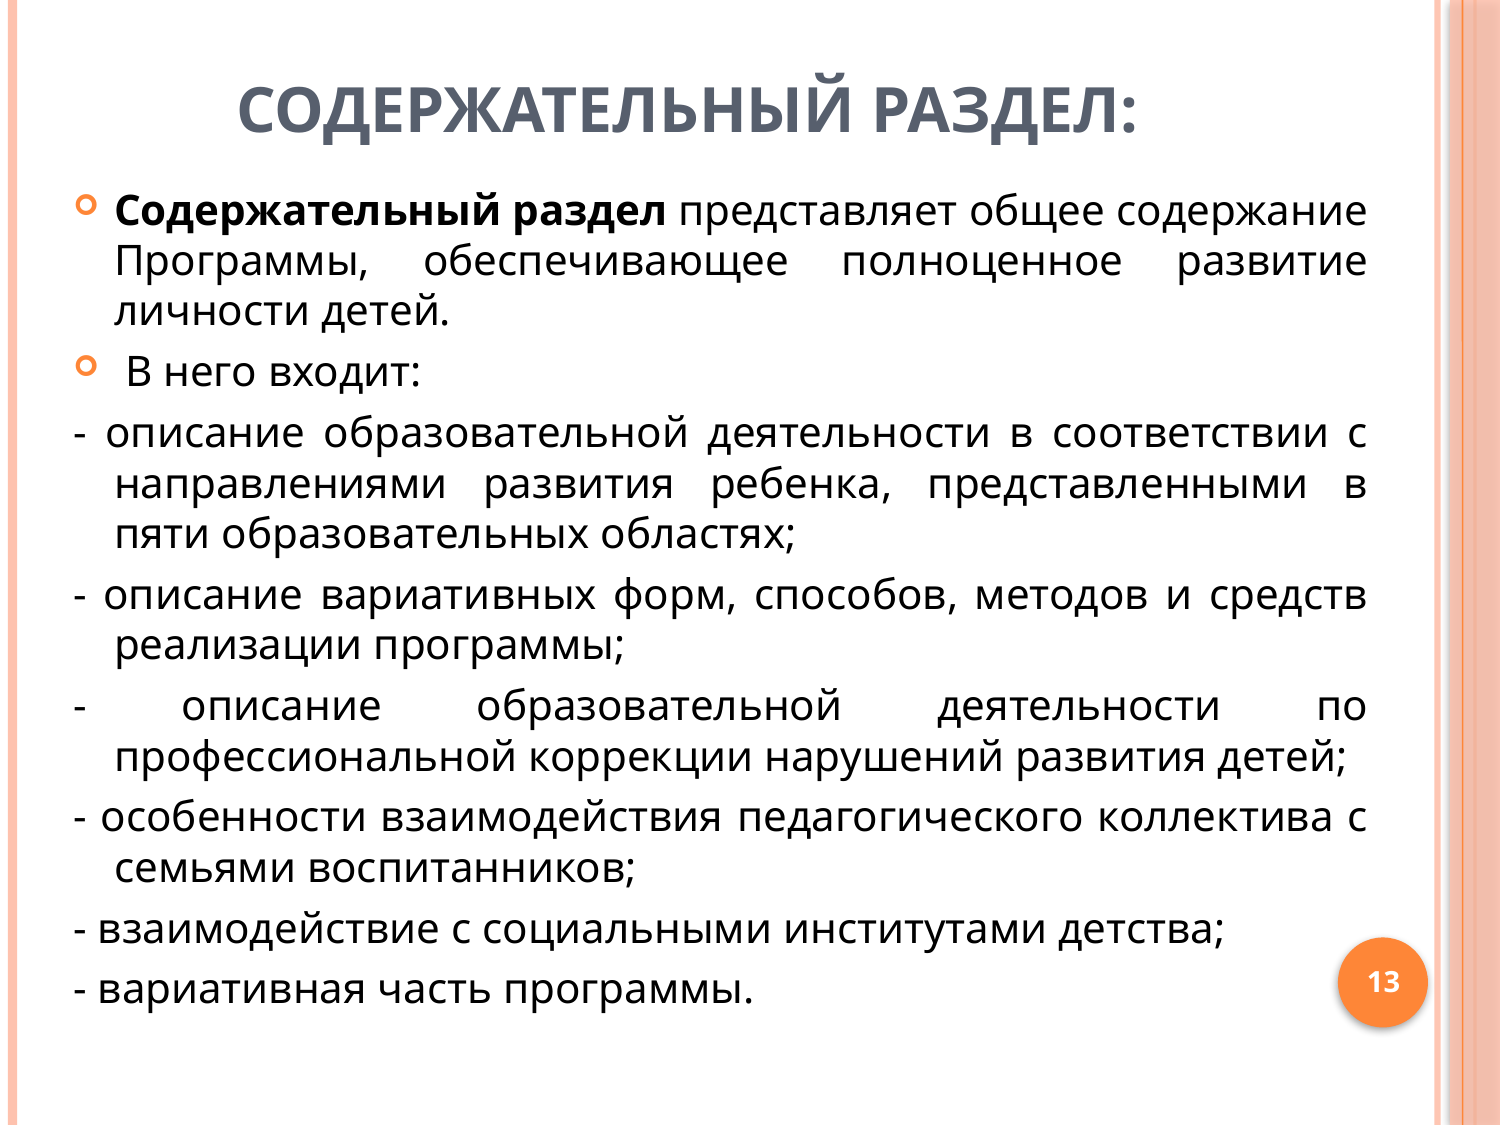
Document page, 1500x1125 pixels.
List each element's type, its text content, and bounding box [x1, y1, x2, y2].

slide_number 13 [1333, 940, 1434, 1027]
list Содержательный раздел представляет общее содержание Программы, обеспечивающее полноценное развитие личности детей. В него входит: - описание образовательной деятельности в соответствии с направлениями развития ребенка, представленными в пяти образовательных областях; - описание вариативных форм, способов, методов и средств реализации программы; - описание образовательной деятельности по профессиональной коррекции нарушений развития детей; - особенности взаимодействия педагогического коллектива с семьями воспитанников; - взаимодействие с социальными институтами детства; - вариативная часть программы. [58, 175, 1383, 1062]
title Содержательный раздел: [75, 45, 1300, 153]
